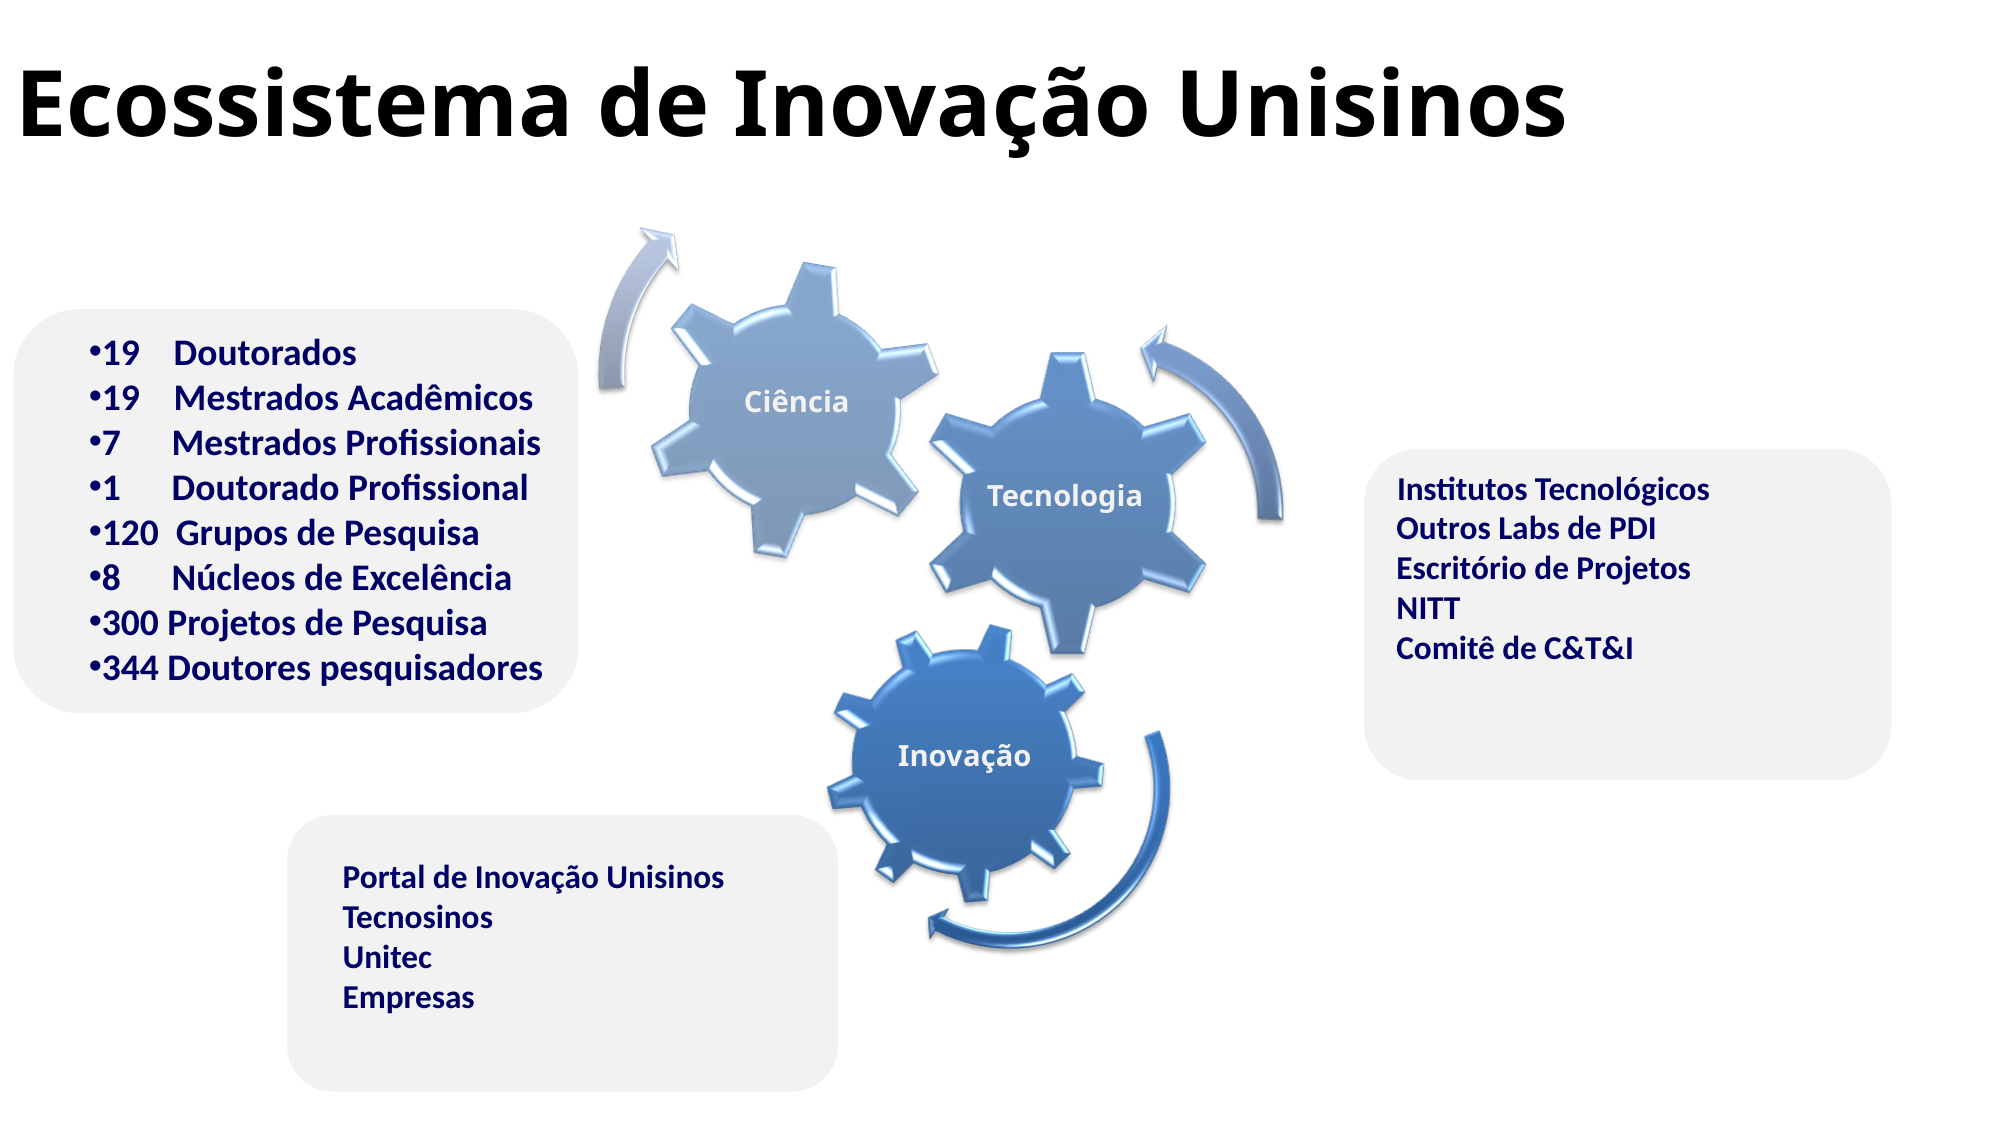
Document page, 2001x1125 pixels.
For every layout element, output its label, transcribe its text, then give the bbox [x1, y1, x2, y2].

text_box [1352, 448, 1892, 781]
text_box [287, 814, 838, 1092]
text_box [13, 308, 398, 714]
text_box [398, 205, 1594, 976]
title Ecossistema de Inovação Unisinos [0, 0, 1725, 216]
